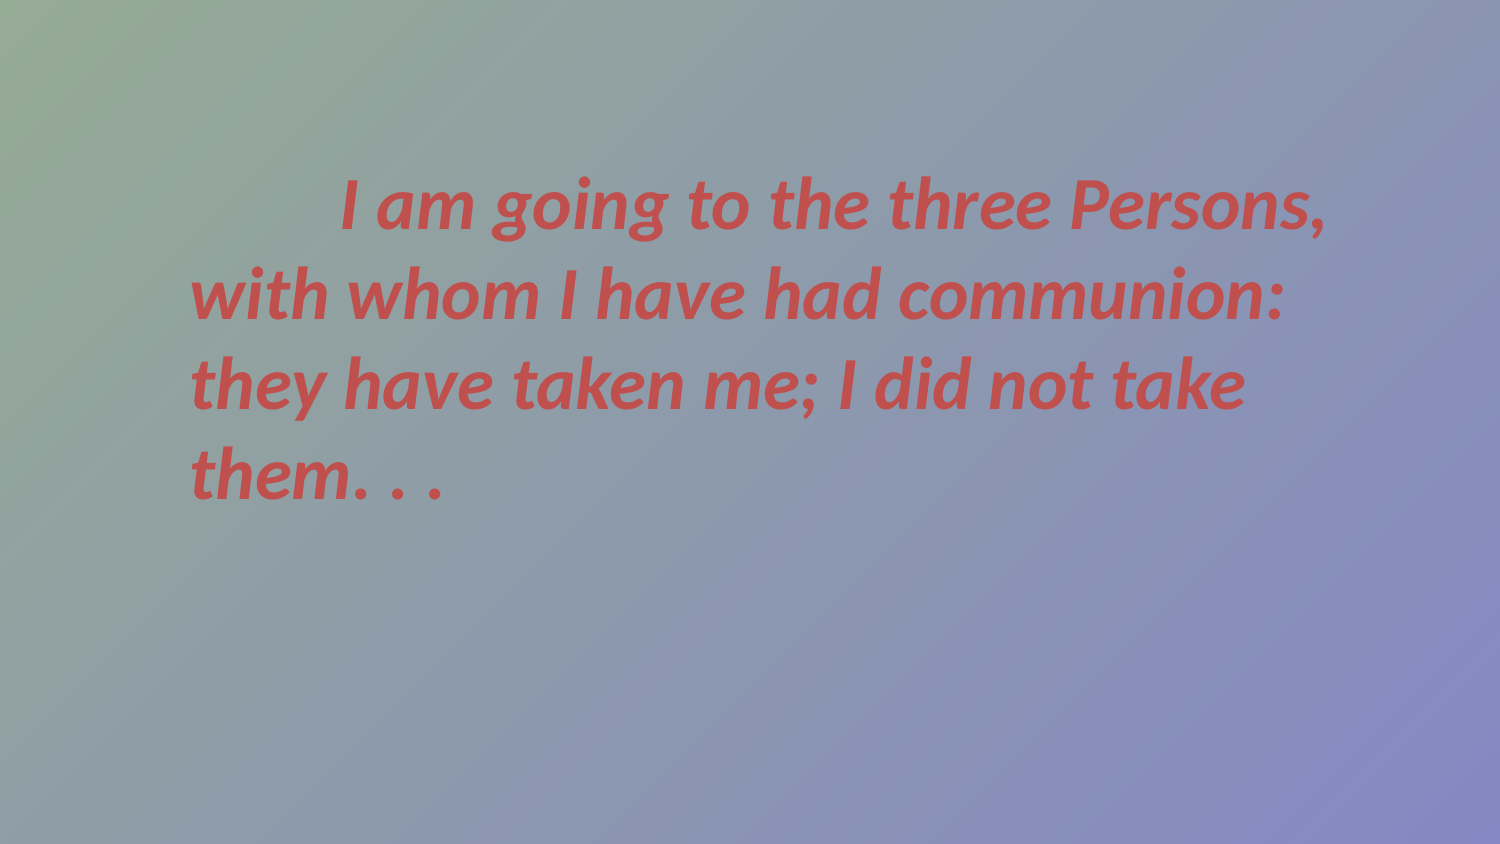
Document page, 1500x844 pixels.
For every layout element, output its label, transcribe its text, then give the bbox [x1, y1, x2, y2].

text_box I am going to the three Persons, with whom I have had communion: they have taken me; I did not take them. . . [174, 146, 1400, 522]
